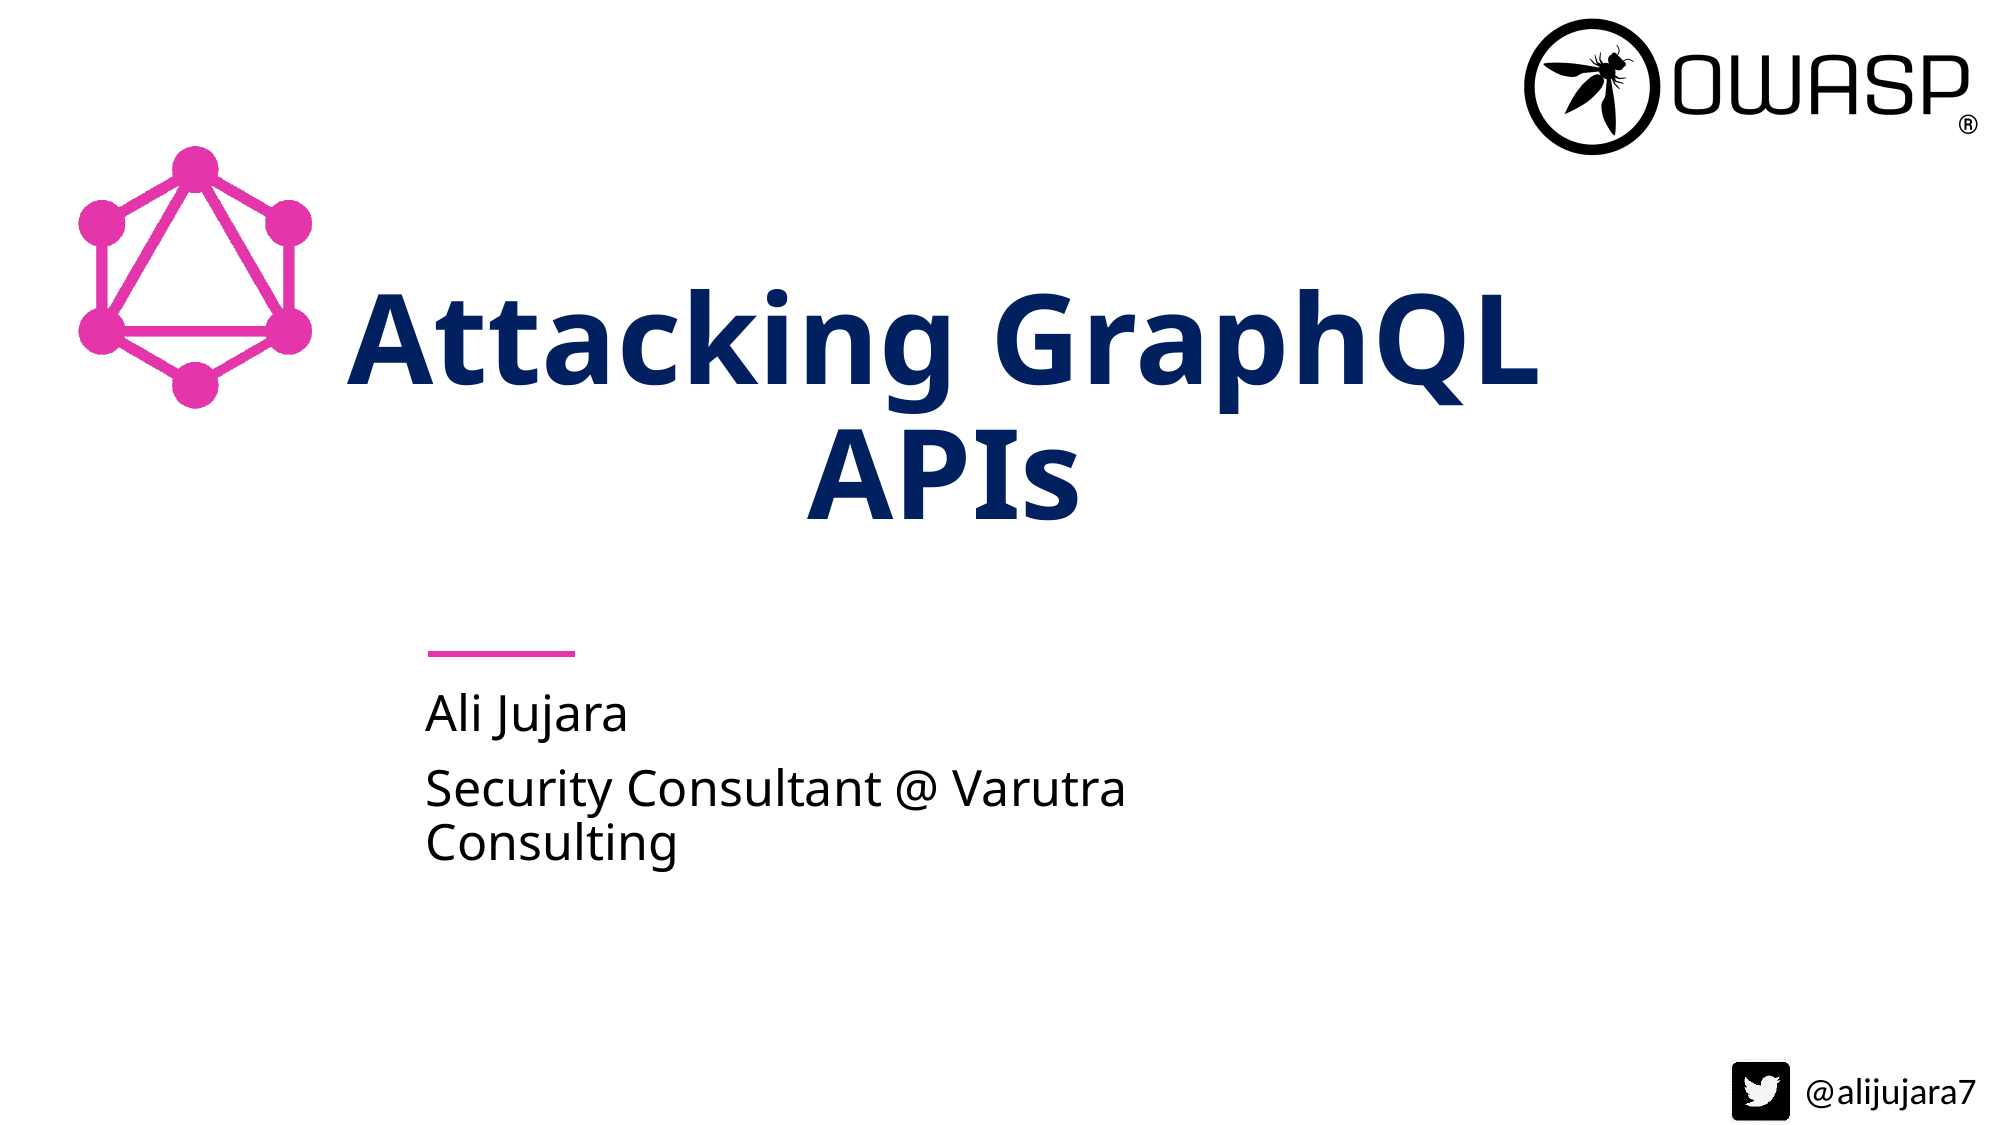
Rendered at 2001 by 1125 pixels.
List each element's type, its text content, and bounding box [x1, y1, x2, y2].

picture [1730, 1059, 1791, 1123]
picture [61, 143, 329, 411]
picture [1499, 0, 2000, 174]
subtitle Ali Jujara Security Consultant @ Varutra Consulting [410, 680, 1320, 953]
text_box @alijujara7 [1791, 1060, 2000, 1120]
title Attacking GraphQL APIs [195, 162, 1696, 555]
